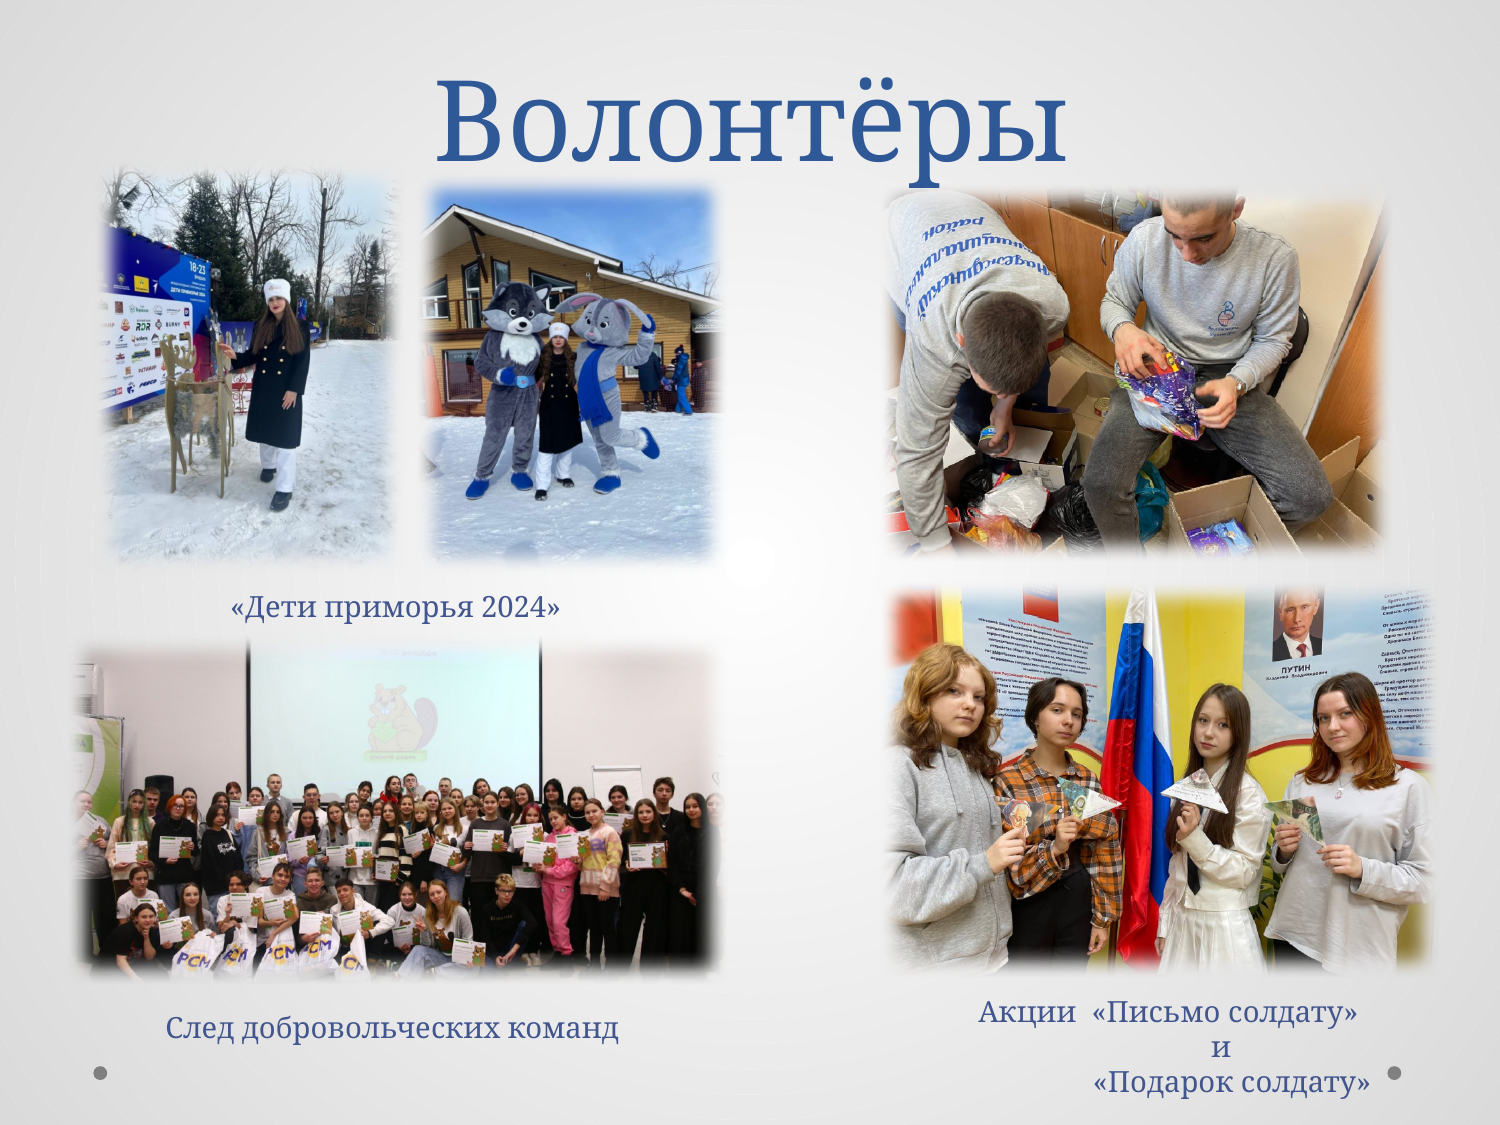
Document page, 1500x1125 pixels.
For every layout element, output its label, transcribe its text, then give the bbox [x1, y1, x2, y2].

picture [66, 633, 730, 986]
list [93, 160, 405, 575]
text_box «Дети приморья 2024» [159, 580, 632, 631]
picture [415, 172, 730, 575]
title Волонтёры [76, 19, 1427, 192]
text_box Акции «Письмо солдату» и «Подарок солдату» [874, 985, 1471, 1106]
picture [879, 183, 1394, 564]
picture [879, 579, 1442, 979]
text_box След добровольческих команд [55, 1002, 729, 1052]
